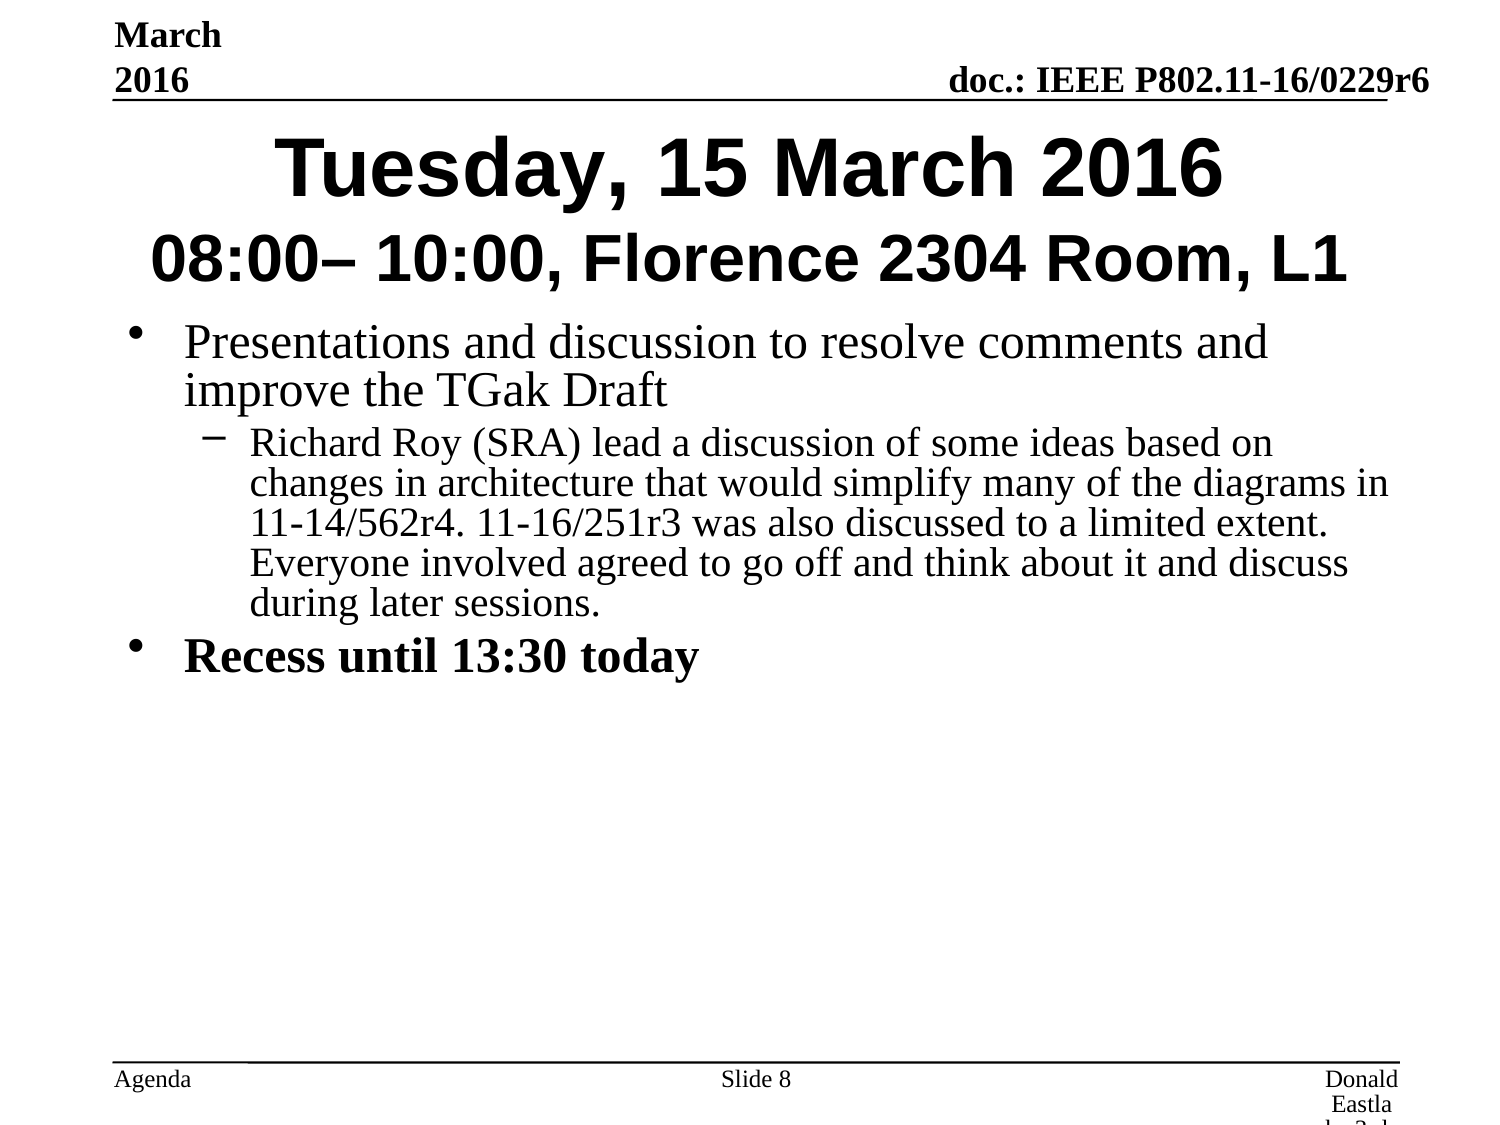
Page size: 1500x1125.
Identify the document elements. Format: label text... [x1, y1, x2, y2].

list Presentations and discussion to resolve comments and improve the TGak Draft Richard Roy (SRA) lead a discussion of some ideas based on changes in architecture that would simplify many of the diagrams in 11-14/562r4. 11-16/251r3 was also discussed to a limited extent. Everyone involved agreed to go off and think about it and discuss during later sessions. Recess until 13:30 today [112, 312, 1413, 1063]
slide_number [114, 54, 290, 100]
slide_number Slide 8 [712, 1063, 800, 1093]
title Tuesday, 15 March 2016 08:00– 10:00, Florence 2304 Room, L1 [112, 112, 1388, 288]
footer Donald Eastlake 3rd, Huawei Technologies [1325, 1063, 1402, 1093]
